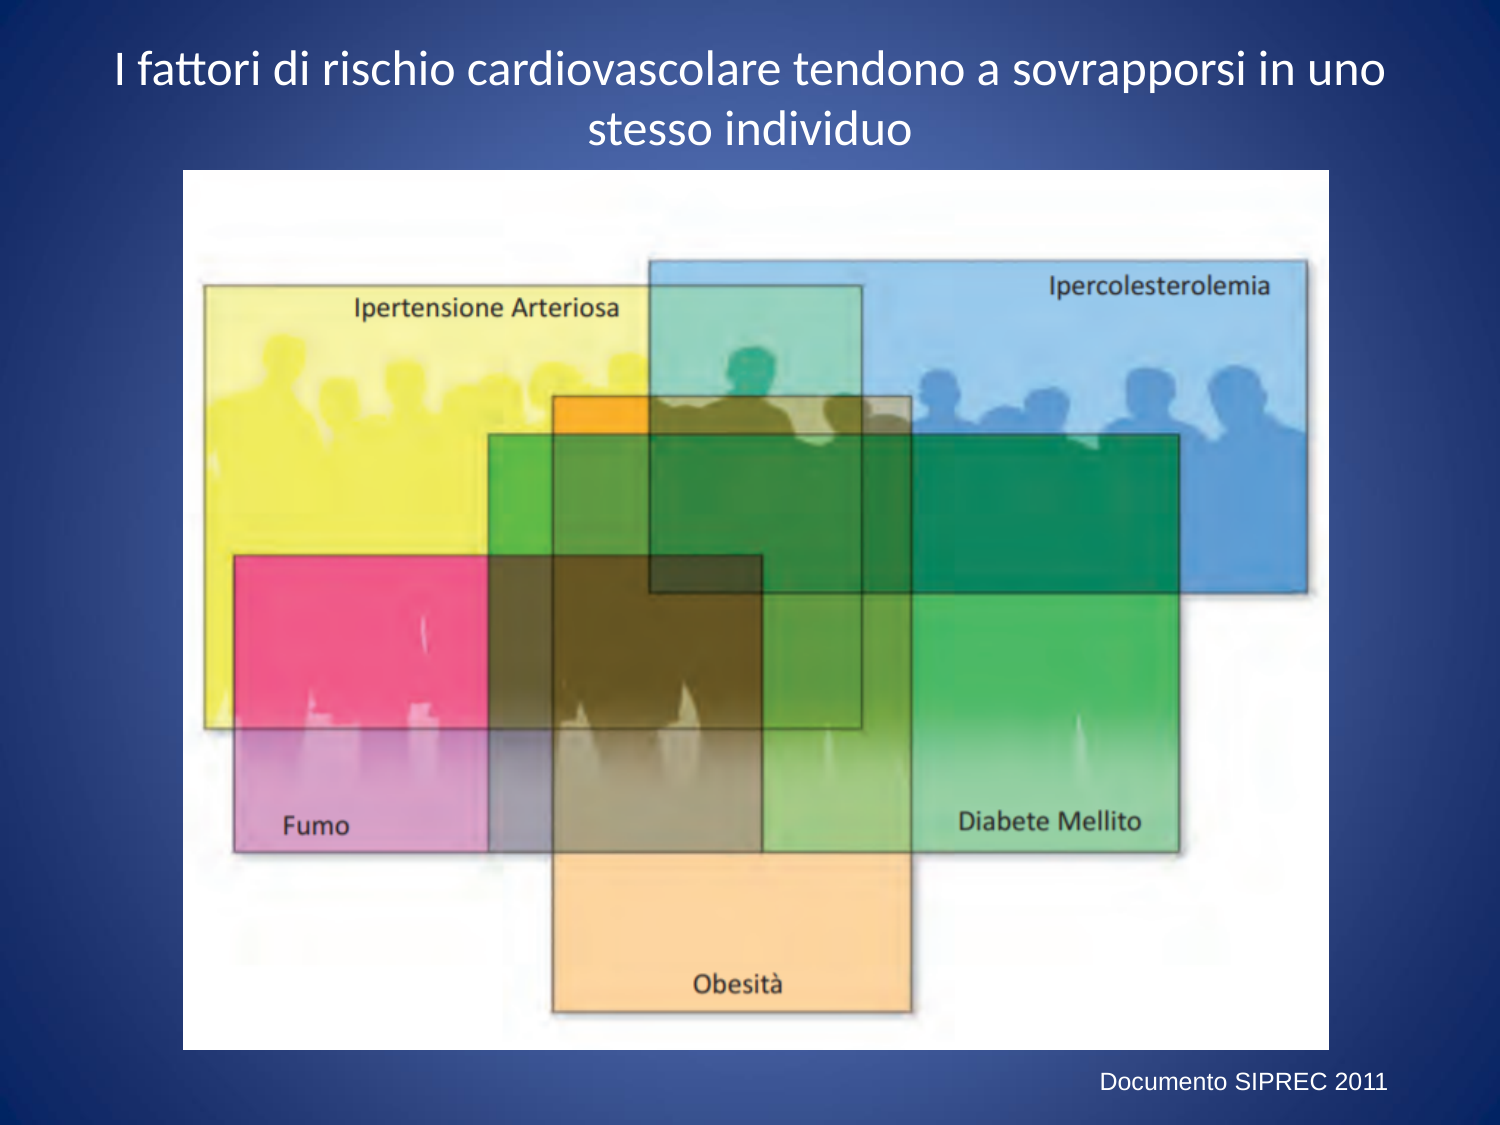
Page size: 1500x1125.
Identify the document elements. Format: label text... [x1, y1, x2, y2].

title I fattori di rischio cardiovascolare tendono a sovrapporsi in uno stesso individuo [75, 1, 1425, 190]
picture [0, 0, 1500, 1125]
text_box Documento SIPREC 2011 [1084, 1057, 1500, 1103]
